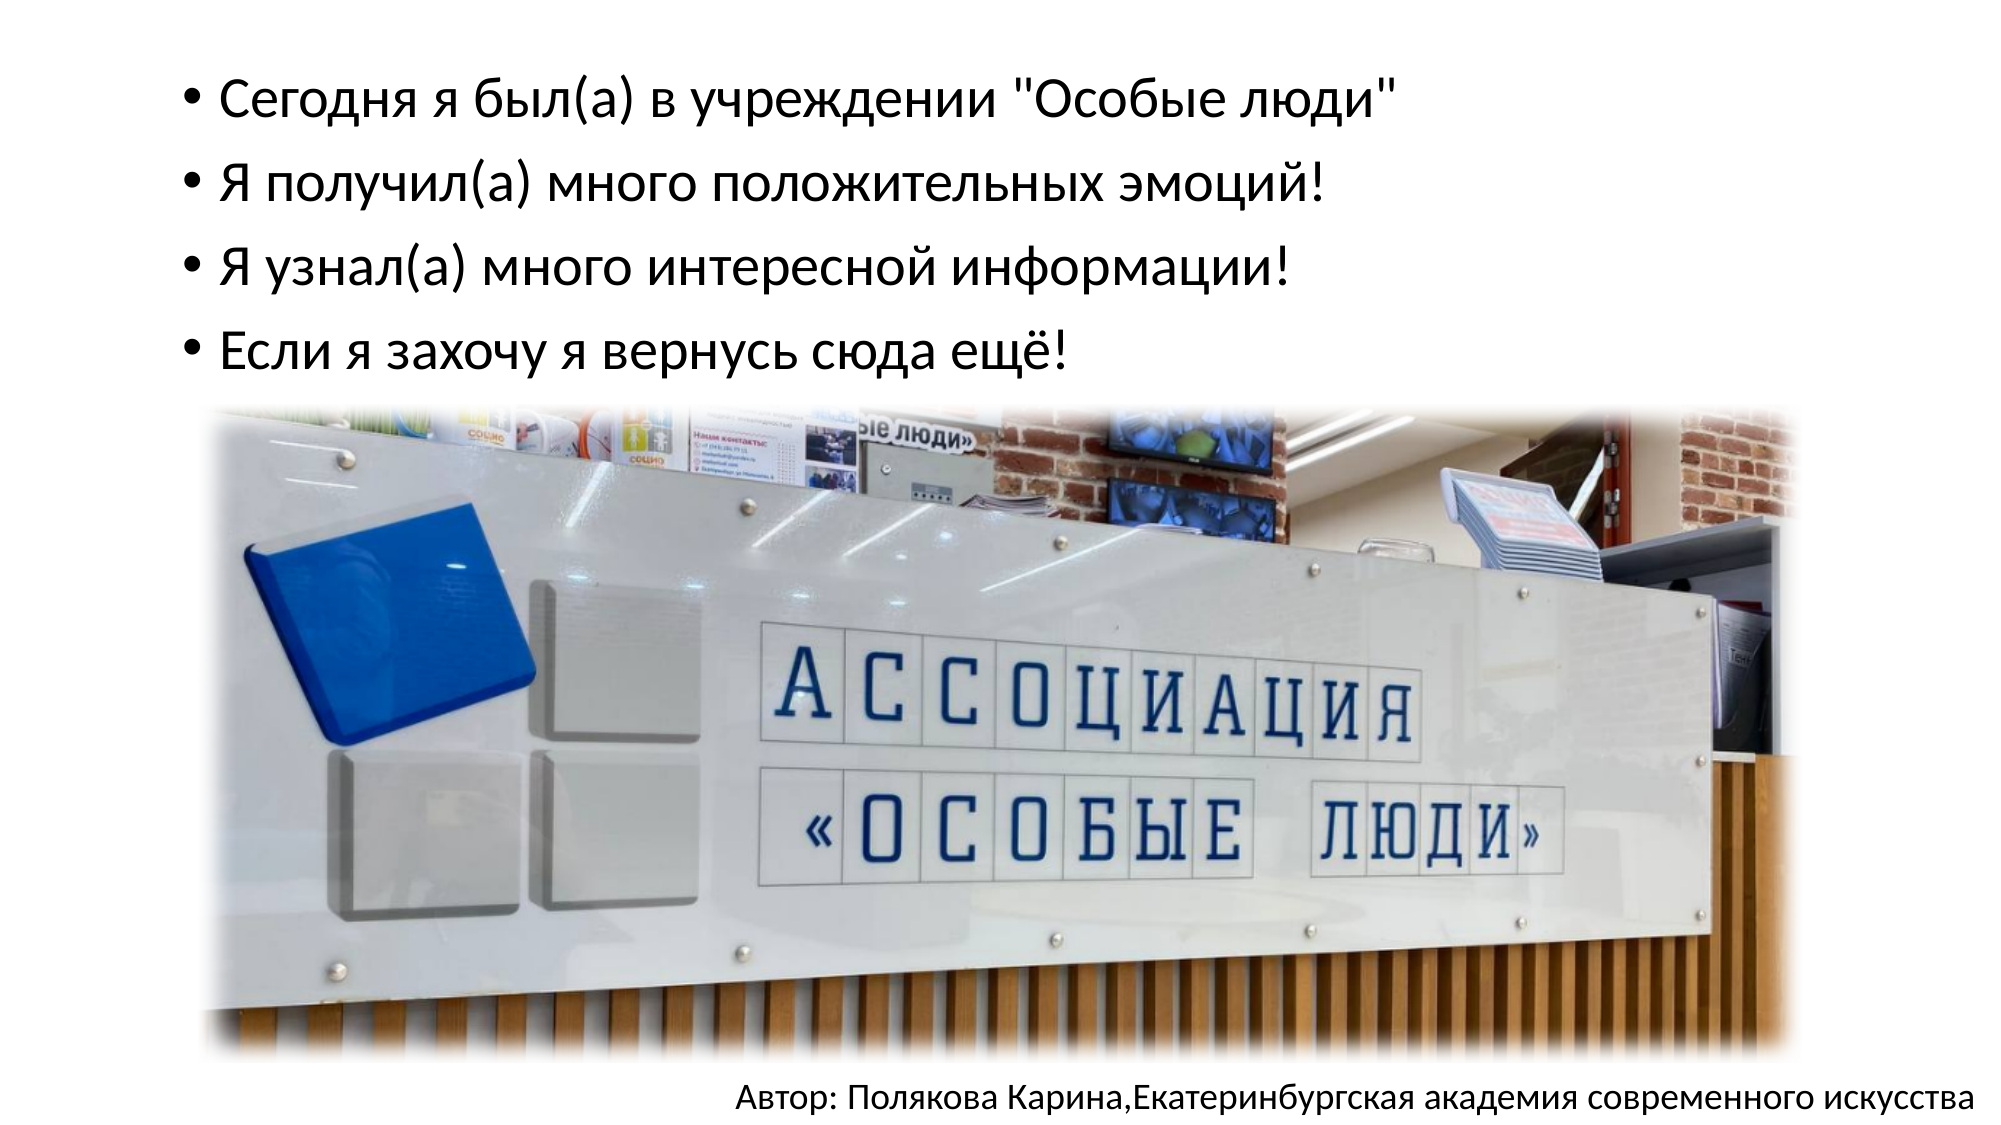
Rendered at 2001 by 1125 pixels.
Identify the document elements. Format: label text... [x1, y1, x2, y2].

list Сегодня я был(а) в учреждении "Особые люди" Я получил(а) много положительных эмоций! Я узнал(а) много интересной информации! Если я захочу я вернусь сюда ещё! [167, 59, 1893, 370]
picture [198, 404, 1802, 1063]
text_box Автор: Полякова Карина,Екатеринбургская академия современного искусства [720, 1064, 2000, 1125]
